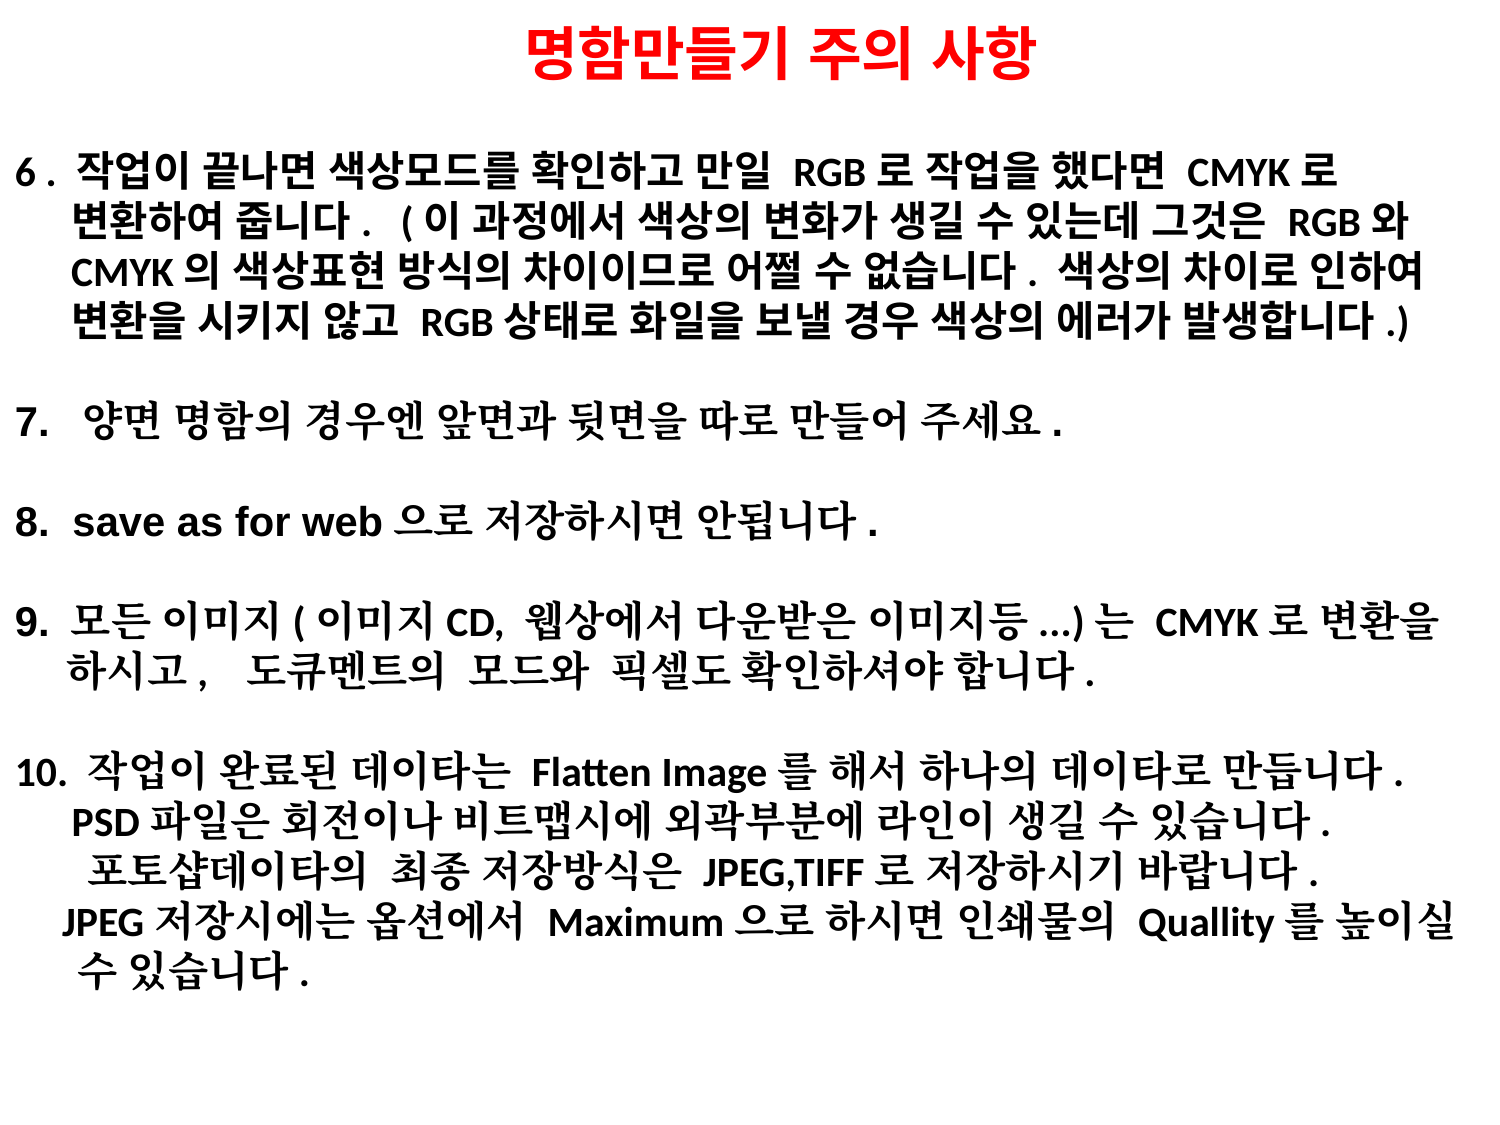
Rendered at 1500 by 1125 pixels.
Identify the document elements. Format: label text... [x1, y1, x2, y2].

text_box 명함만들기 주의 사항 [474, 0, 1088, 100]
text_box 6 . 작업이 끝나면 색상모드를 확인하고 만일 RGB로 작업을 했다면 CMYK로 변환하여 줍니다. (이 과정에서 색상의 변화가 생길 수 있는데 그것은 RGB와 CMYK의 색상표현 방식의 차이이므로 어쩔 수 없습니다. 색상의 차이로 인하여 변환을 시키지 않고 RGB상태로 화일을 보낼 경우 색상의 에러가 발생합니다.) 7. 양면 명함의 경우엔 앞면과 뒷면을 따로 만들어 주세요. 8. save as for web으로 저장하시면 안됩니다. 9. 모든 이미지(이미지CD, 웹상에서 다운받은 이미지등...)는 CMYK로 변환을 하시고, 도큐멘트의 모드와 픽셀도 확인하셔야 합니다. 10. 작업이 완료된 데이타는 Flatten Image를 해서 하나의 데이타로 만듭니다. PSD파일은 회전이나 비트맵시에 외곽부분에 라인이 생길 수 있습니다. 포토샵데이타의 최종 저장방식은 JPEG,TIFF로 저장하시기 바랍니다. JPEG저장시에는 옵션에서 Maximum으로 하시면 인쇄물의 Quallity를 높이실 수 있습니다. [0, 137, 1500, 1053]
